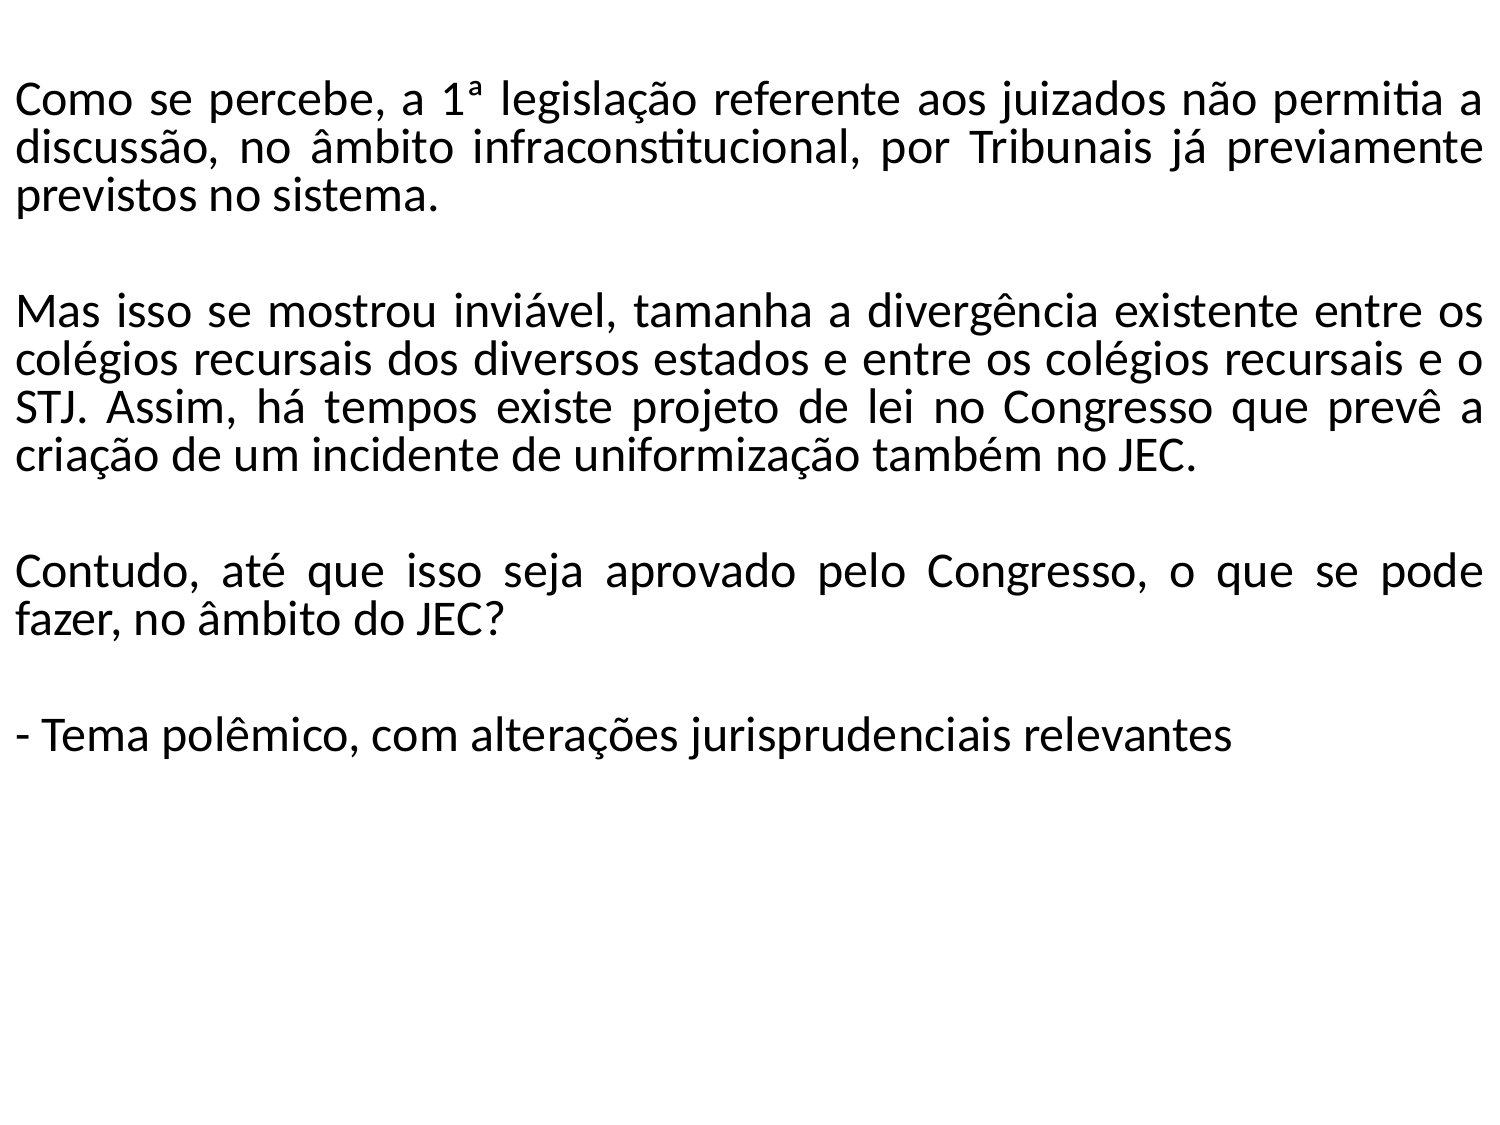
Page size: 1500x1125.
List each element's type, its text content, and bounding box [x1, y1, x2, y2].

list Como se percebe, a 1ª legislação referente aos juizados não permitia a discussão, no âmbito infraconstitucional, por Tribunais já previamente previstos no sistema. Mas isso se mostrou inviável, tamanha a divergência existente entre os colégios recursais dos diversos estados e entre os colégios recursais e o STJ. Assim, há tempos existe projeto de lei no Congresso que prevê a criação de um incidente de uniformização também no JEC. Contudo, até que isso seja aprovado pelo Congresso, o que se pode fazer, no âmbito do JEC? - Tema polêmico, com alterações jurisprudenciais relevantes [0, 0, 1500, 1125]
